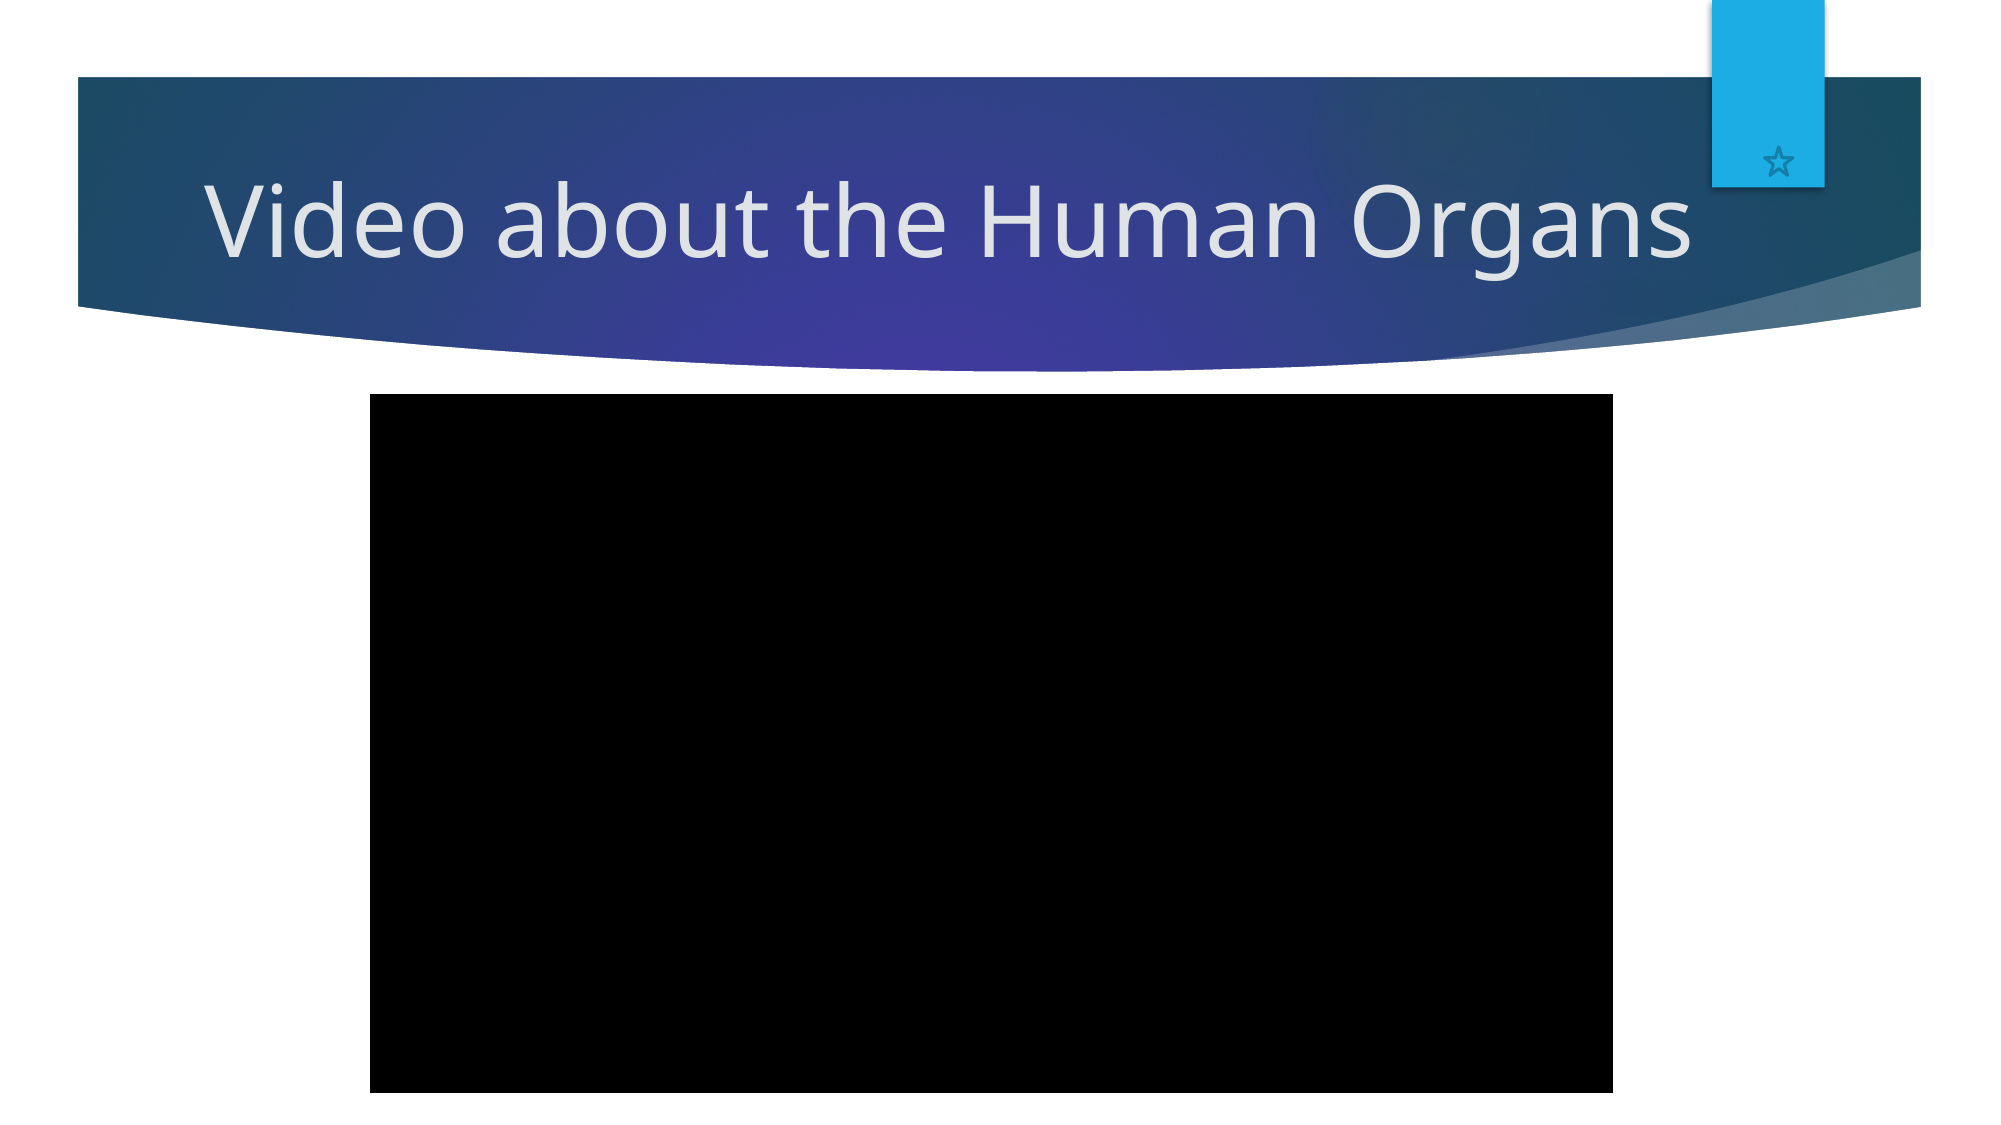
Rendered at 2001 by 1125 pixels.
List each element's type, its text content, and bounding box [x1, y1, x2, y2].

title Video about the Human Organs [189, 159, 1793, 276]
text_box [1763, 145, 1795, 177]
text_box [369, 393, 1614, 1094]
